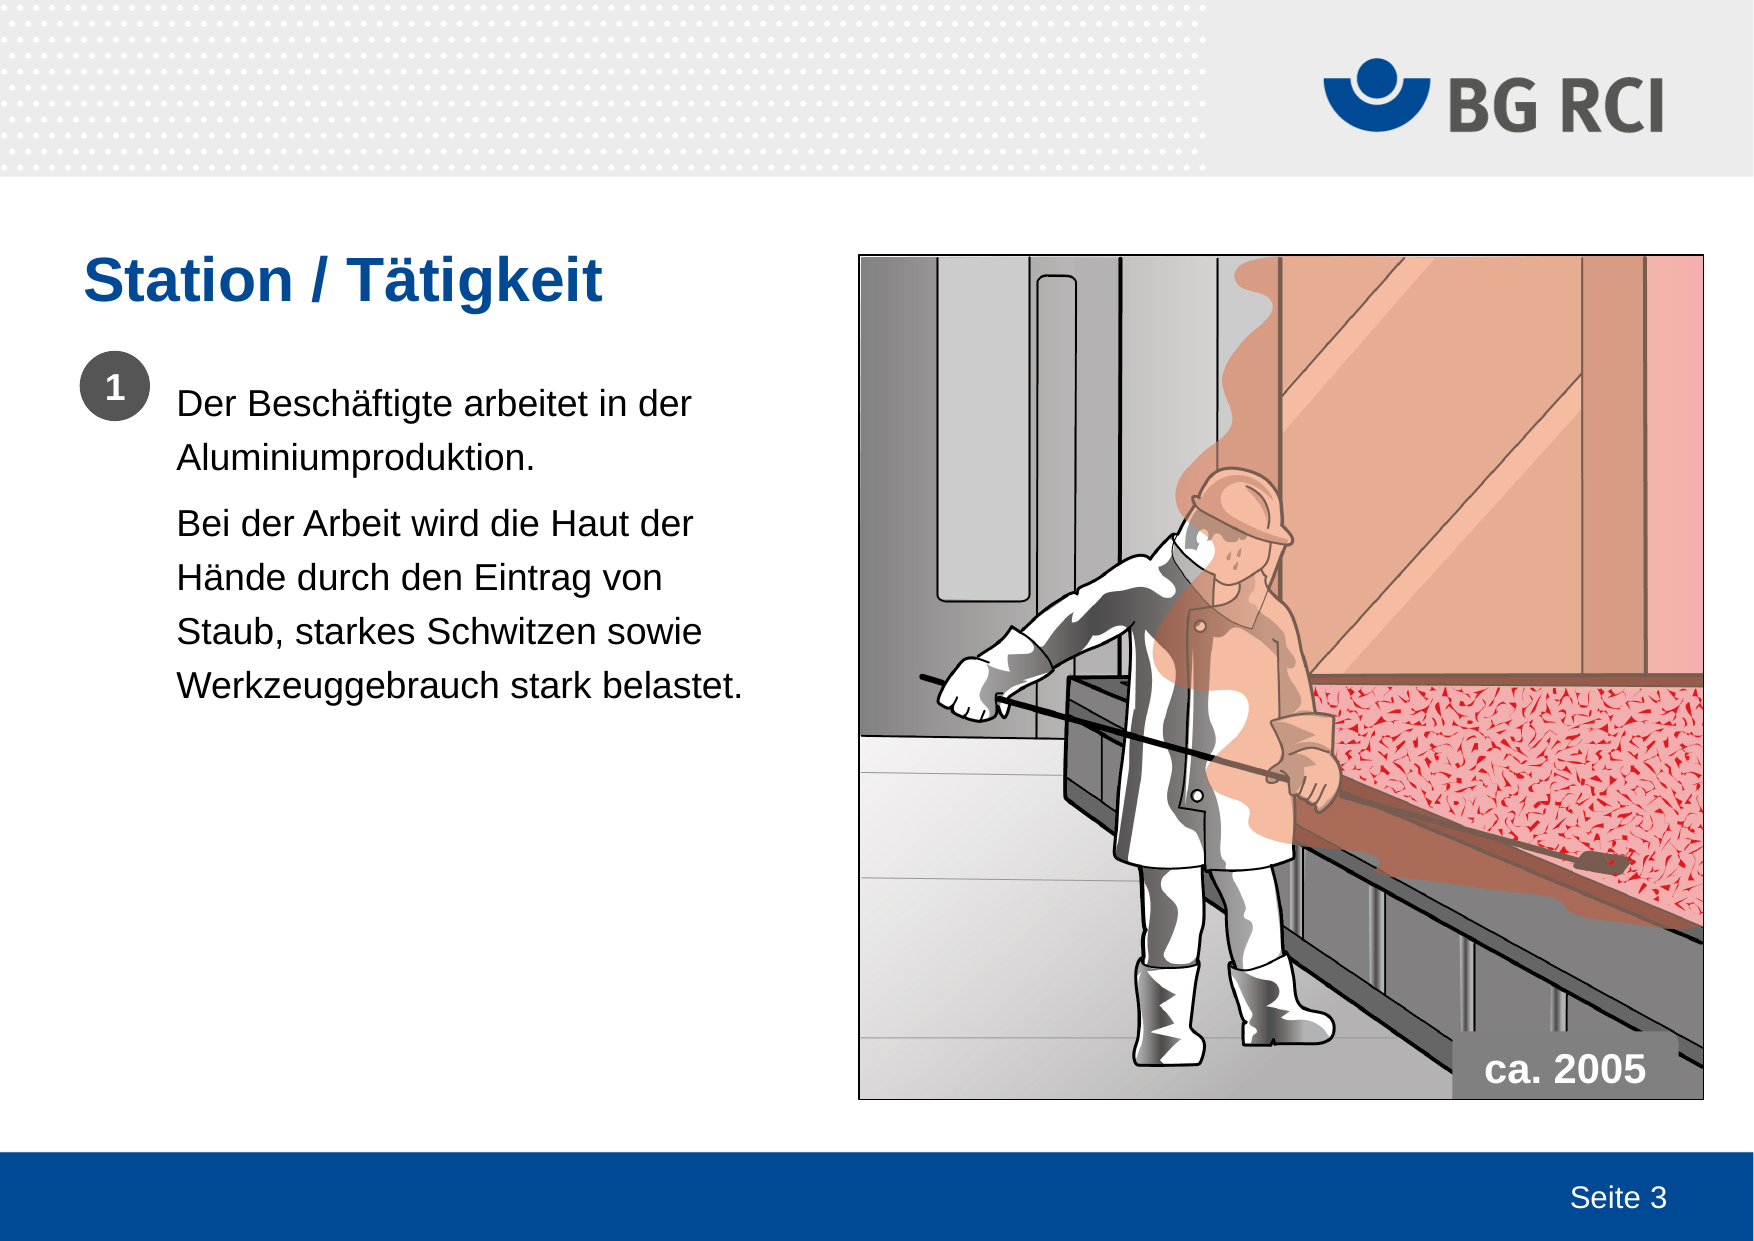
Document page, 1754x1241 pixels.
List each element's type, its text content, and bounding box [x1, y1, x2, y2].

text_box 1 [79, 350, 151, 422]
title Station / Tätigkeit [83, 239, 1654, 337]
picture [0, 0, 1754, 1241]
slide_number Seite 3 [1407, 1151, 1668, 1241]
text_box Der Beschäftigte arbeitet in der Aluminiumproduktion. Bei der Arbeit wird die Haut der Hände durch den Eintrag von Staub, starkes Schwitzen sowie Werkzeuggebrauch stark belastet. [161, 362, 793, 714]
